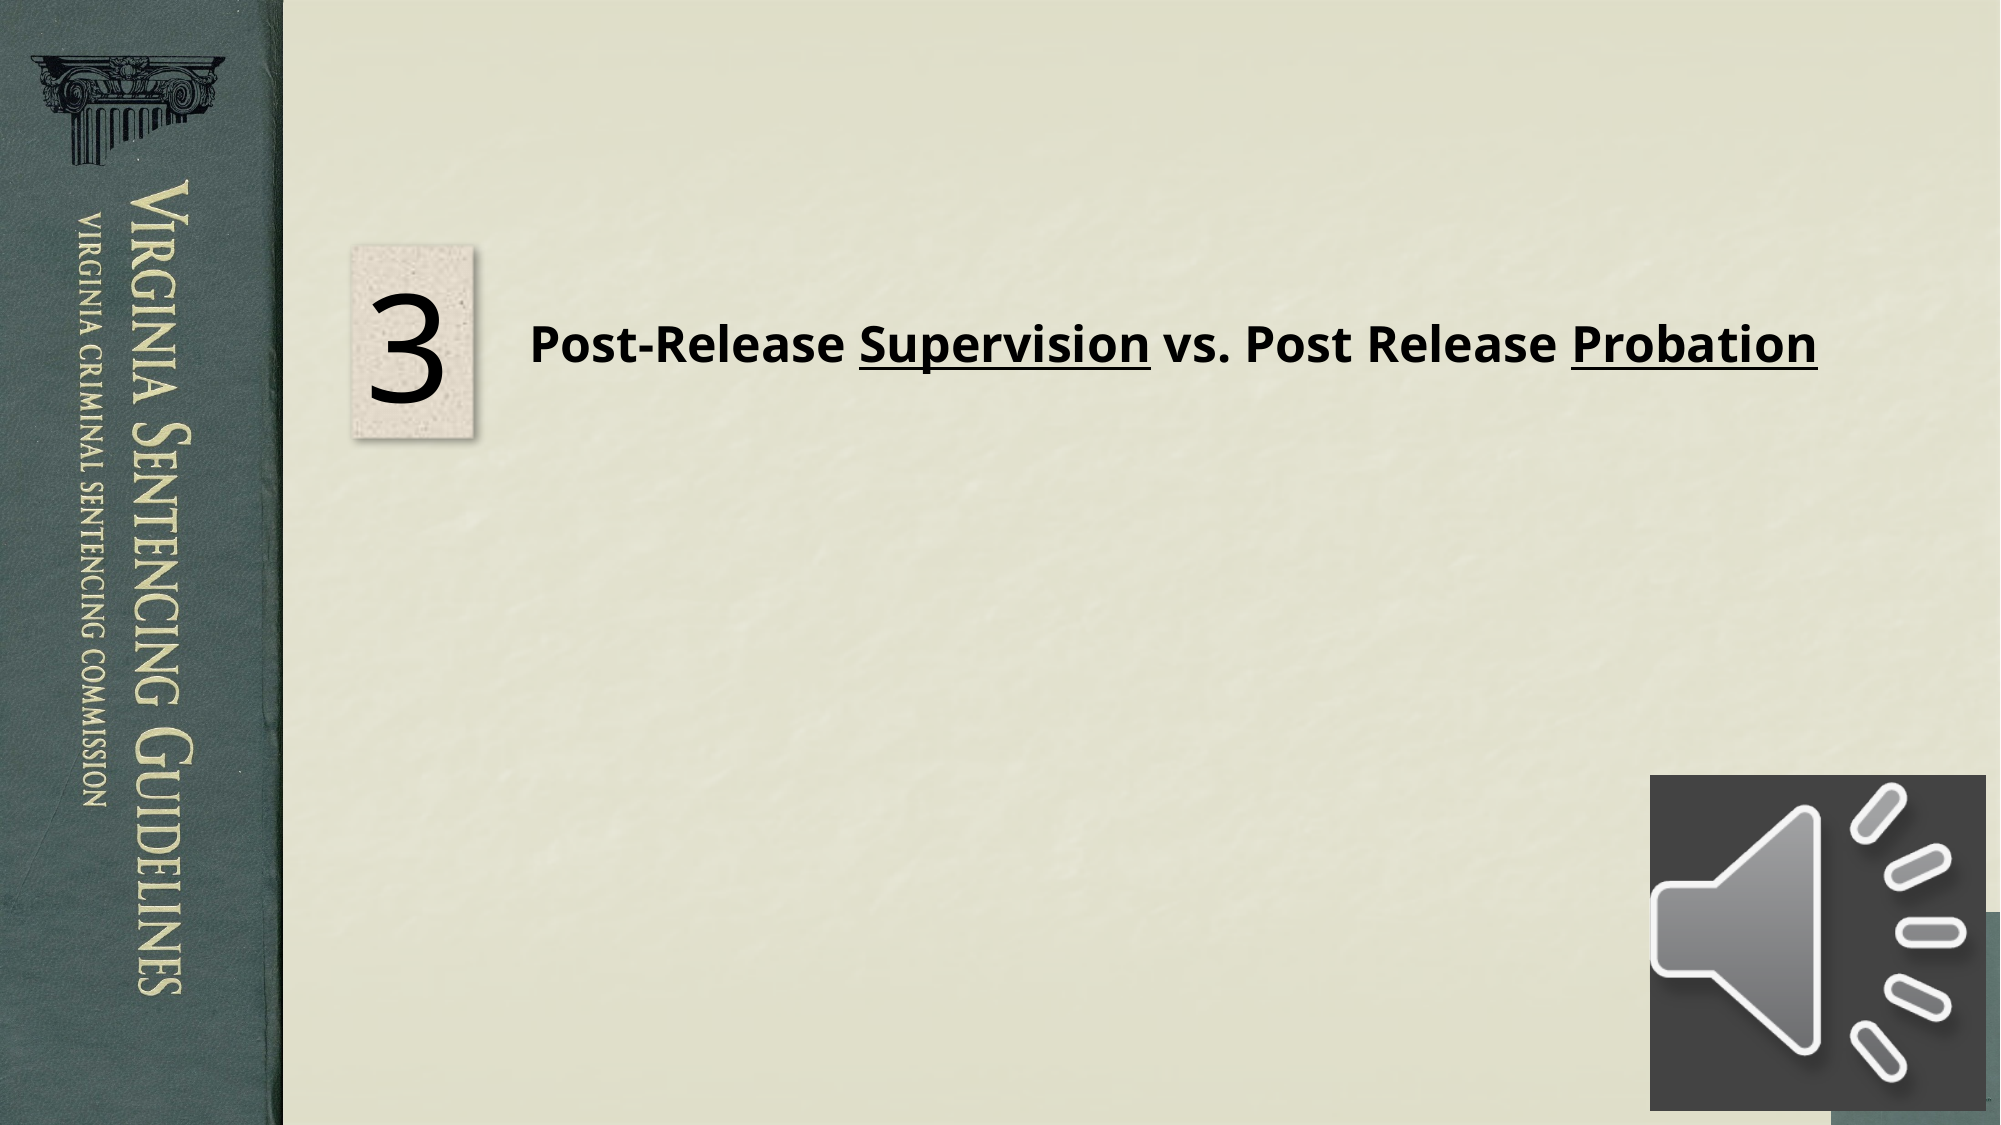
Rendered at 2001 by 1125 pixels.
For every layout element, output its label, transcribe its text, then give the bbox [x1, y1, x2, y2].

picture [0, 0, 284, 1125]
picture [1648, 773, 2000, 1125]
text_box 3 [354, 248, 472, 437]
text_box Post-Release Supervision vs. Post Release Probation [514, 305, 1919, 381]
